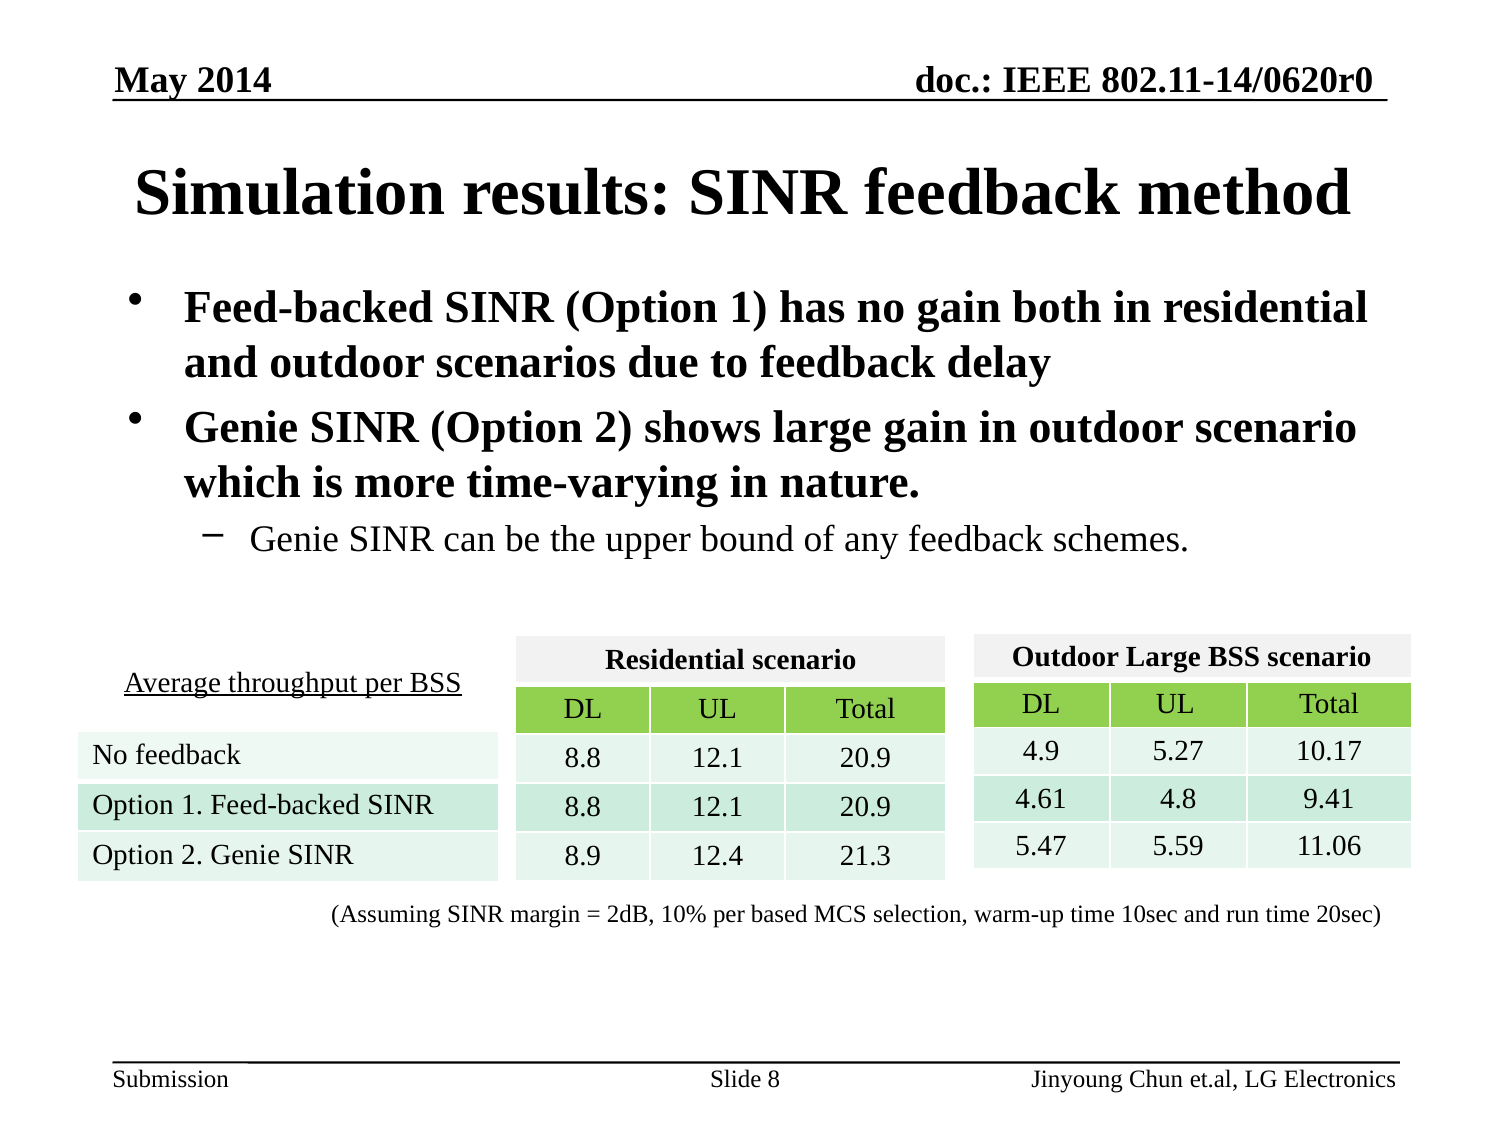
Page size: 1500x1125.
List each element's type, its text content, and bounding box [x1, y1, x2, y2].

table_cell 4.61 [974, 776, 1109, 821]
table_cell 12.1 [651, 784, 784, 831]
table_header No feedback [78, 732, 498, 779]
table_cell UL [651, 687, 784, 733]
table_cell 21.3 [786, 833, 945, 880]
table_cell 12.1 [651, 735, 784, 782]
table_cell 4.8 [1111, 776, 1246, 821]
table_cell 20.9 [786, 735, 945, 782]
list Feed-backed SINR (Option 1) has no gain both in residential and outdoor scenarios due to feedback delay Genie SINR (Option 2) shows large gain in outdoor scenario which is more time-varying in nature. Genie SINR can be the upper bound of any feedback schemes. [112, 269, 1388, 977]
table_cell Option 1. Feed-backed SINR [78, 784, 498, 830]
text_box Jinyoung Chun et.al, LG Electronics [1030, 1062, 1397, 1093]
table_cell 4.9 [974, 728, 1109, 774]
table_cell DL [516, 687, 649, 733]
table_cell 9.41 [1248, 776, 1411, 821]
table_header Outdoor Large BSS scenario [974, 634, 1411, 677]
text_box Average throughput per BSS [93, 656, 493, 706]
table_cell 5.59 [1111, 823, 1246, 868]
table_cell 8.8 [516, 735, 649, 782]
table_cell 8.8 [516, 784, 649, 831]
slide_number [114, 54, 274, 100]
table_cell Total [786, 687, 945, 733]
slide_number Slide 8 [702, 1062, 788, 1093]
table_cell 11.06 [1248, 823, 1411, 868]
text_box (Assuming SINR margin = 2dB, 10% per based MCS selection, warm-up time 10sec and run time 20sec) [316, 890, 1418, 936]
table_cell 20.9 [786, 784, 945, 831]
table_cell 10.17 [1248, 728, 1411, 774]
table_cell Total [1248, 683, 1411, 727]
table_cell Option 2. Genie SINR [78, 832, 498, 881]
table_cell 5.47 [974, 823, 1109, 868]
table_cell 12.4 [651, 833, 784, 880]
table_cell 5.27 [1111, 728, 1246, 774]
title Simulation results: SINR feedback method [82, 99, 1407, 275]
table_header Residential scenario [516, 636, 945, 682]
table_cell DL [974, 683, 1109, 727]
table_cell UL [1111, 683, 1246, 727]
table_cell 8.9 [516, 833, 649, 880]
